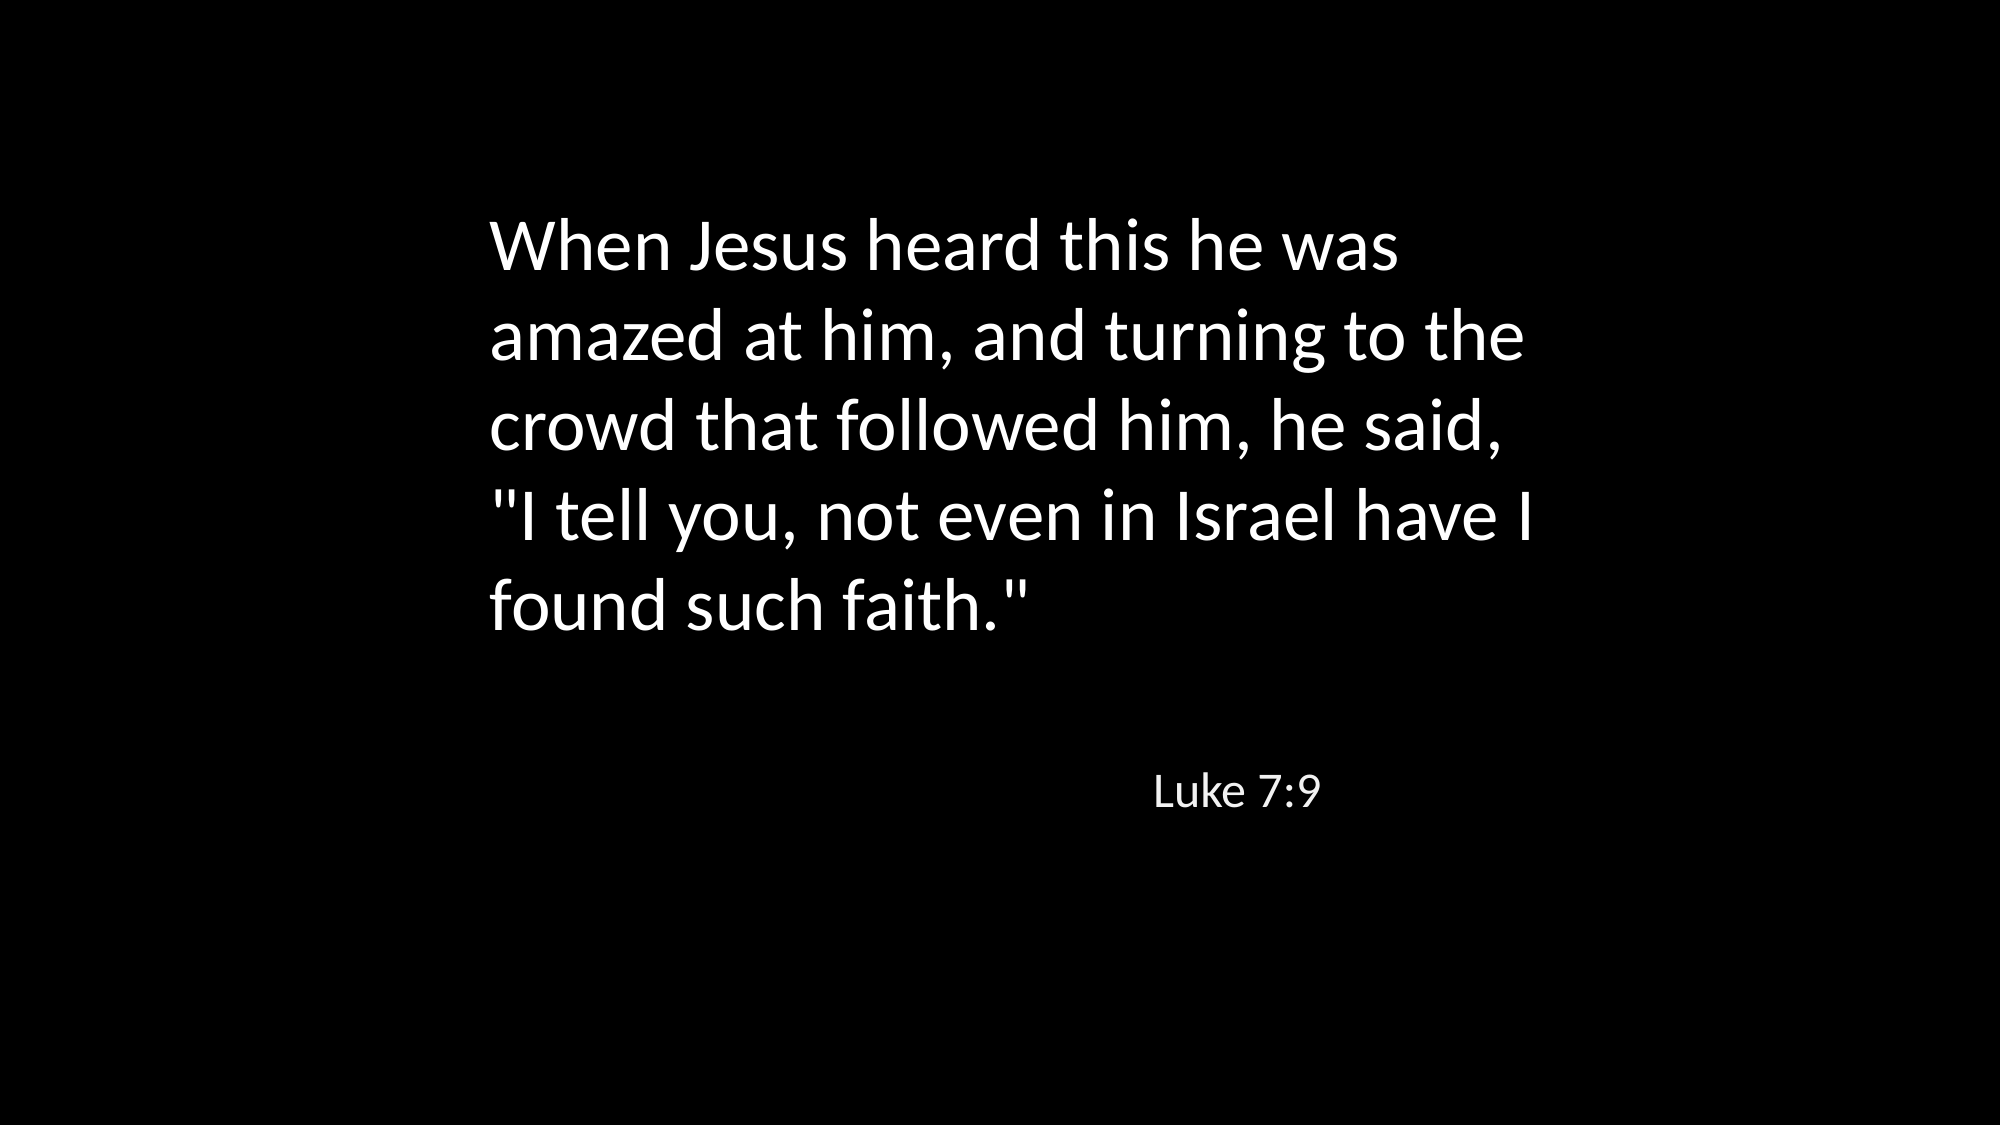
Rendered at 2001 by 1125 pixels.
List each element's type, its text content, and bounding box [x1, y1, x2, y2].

text_box When Jesus heard this he was amazed at him, and turning to the crowd that followed him, he said, "I tell you, not even in Israel have I found such faith." [474, 187, 1575, 743]
text_box Luke 7:9 [962, 749, 1513, 825]
